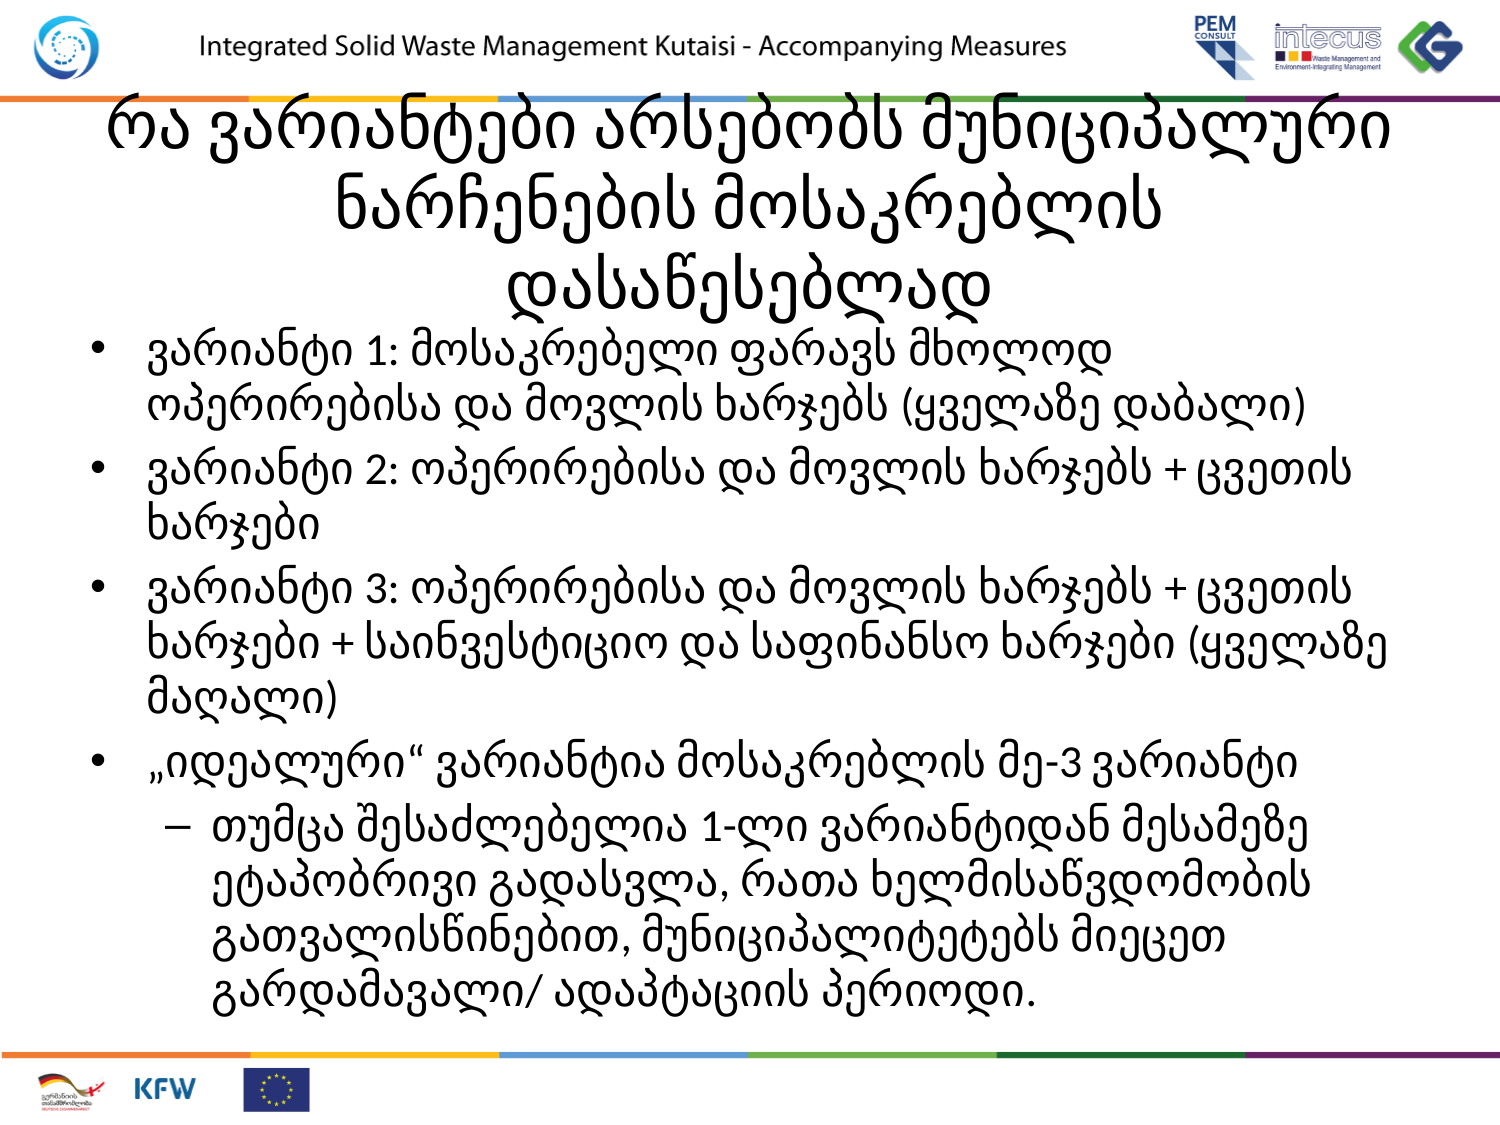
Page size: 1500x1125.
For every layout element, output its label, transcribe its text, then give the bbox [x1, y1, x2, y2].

title რა ვარიანტები არსებობს მუნიციპალური ნარჩენების მოსაკრებლის დასაწესებლად [75, 140, 1425, 263]
list ვარიანტი 1: მოსაკრებელი ფარავს მხოლოდ ოპერირებისა და მოვლის ხარჯებს (ყველაზე დაბალი) ვარიანტი 2: ოპერირებისა და მოვლის ხარჯებს + ცვეთის ხარჯები ვარიანტი 3: ოპერირებისა და მოვლის ხარჯებს + ცვეთის ხარჯები + საინვესტიციო და საფინანსო ხარჯები (ყველაზე მაღალი) „იდეალური“ ვარიანტია მოსაკრებლის მე-3 ვარიანტი თუმცა შესაძლებელია 1-ლი ვარიანტიდან მესამეზე ეტაპობრივი გადასვლა, რათა ხელმისაწვდომობის გათვალისწინებით, მუნიციპალიტეტებს მიეცეთ გარდამავალი/ ადაპტაციის პერიოდი. [75, 312, 1425, 1007]
picture [0, 0, 1500, 1125]
